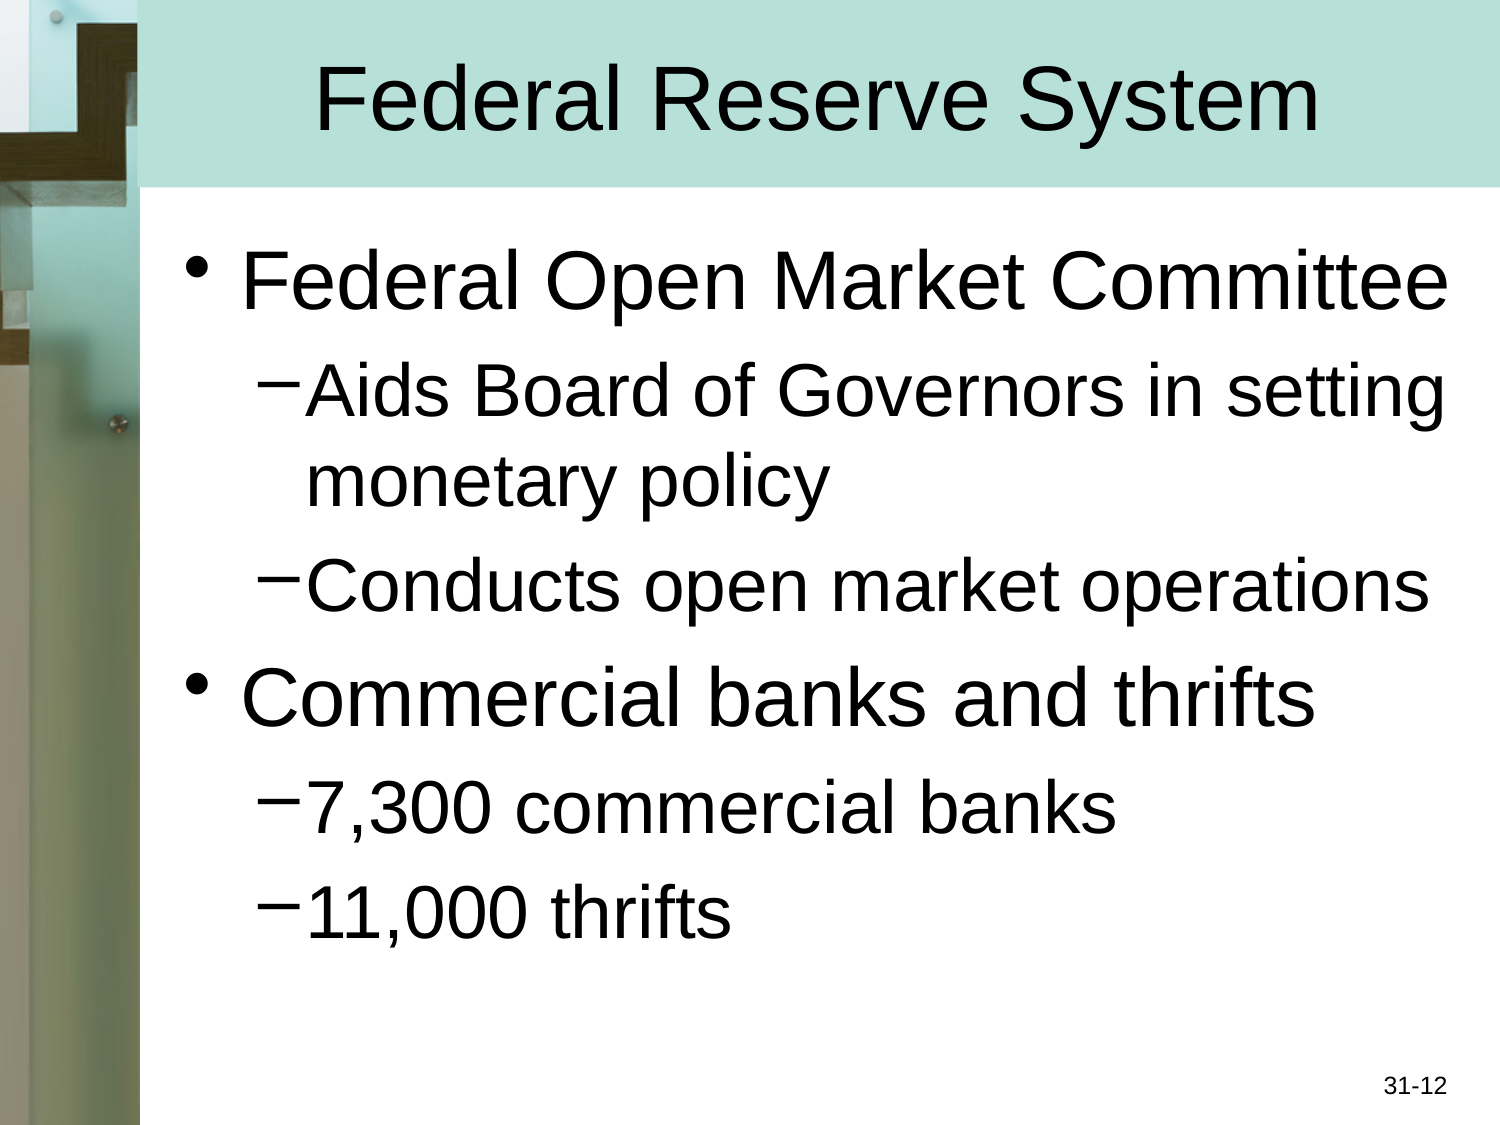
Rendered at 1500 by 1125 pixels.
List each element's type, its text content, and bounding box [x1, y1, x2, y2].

picture [0, 0, 140, 1125]
list Federal Open Market Committee Aids Board of Governors in setting monetary policy Conducts open market operations Commercial banks and thrifts 7,300 commercial banks 11,000 thrifts [168, 219, 1500, 1084]
title Federal Reserve System [137, 0, 1500, 188]
text_box 31-12 [1112, 1062, 1463, 1103]
